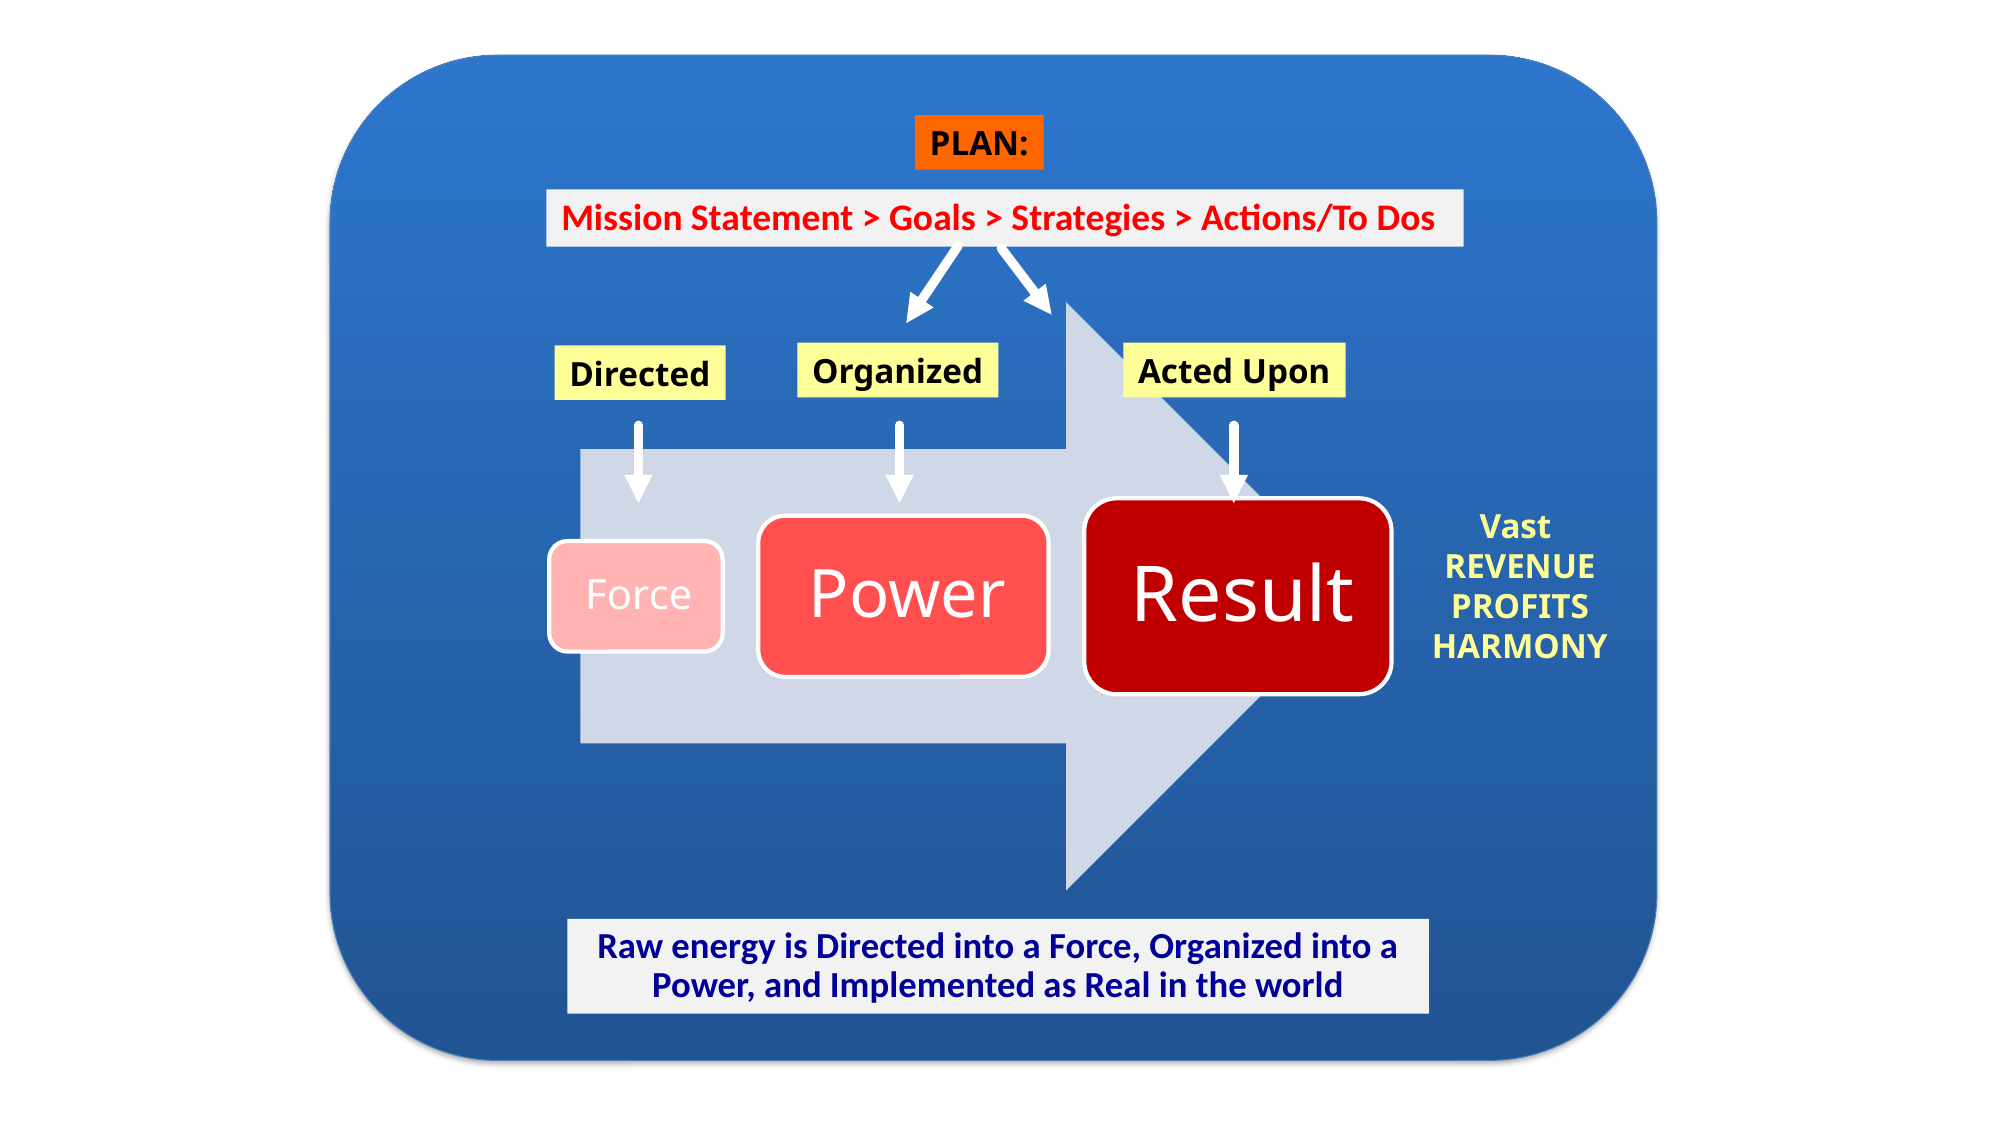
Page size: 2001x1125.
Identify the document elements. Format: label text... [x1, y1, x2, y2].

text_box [906, 245, 959, 324]
text_box [329, 54, 1658, 1061]
text_box PLAN: [914, 115, 1044, 170]
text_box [1001, 248, 1052, 315]
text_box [511, 302, 1430, 891]
text_box Vast REVENUE PROFITS HARMONY [1433, 497, 1633, 673]
list Mission Statement > Goals > Strategies > Actions/To Dos [546, 189, 1464, 247]
text_box Raw energy is Directed into a Force, Organized into a Power, and Implemented as Real in the world [567, 918, 1429, 1014]
